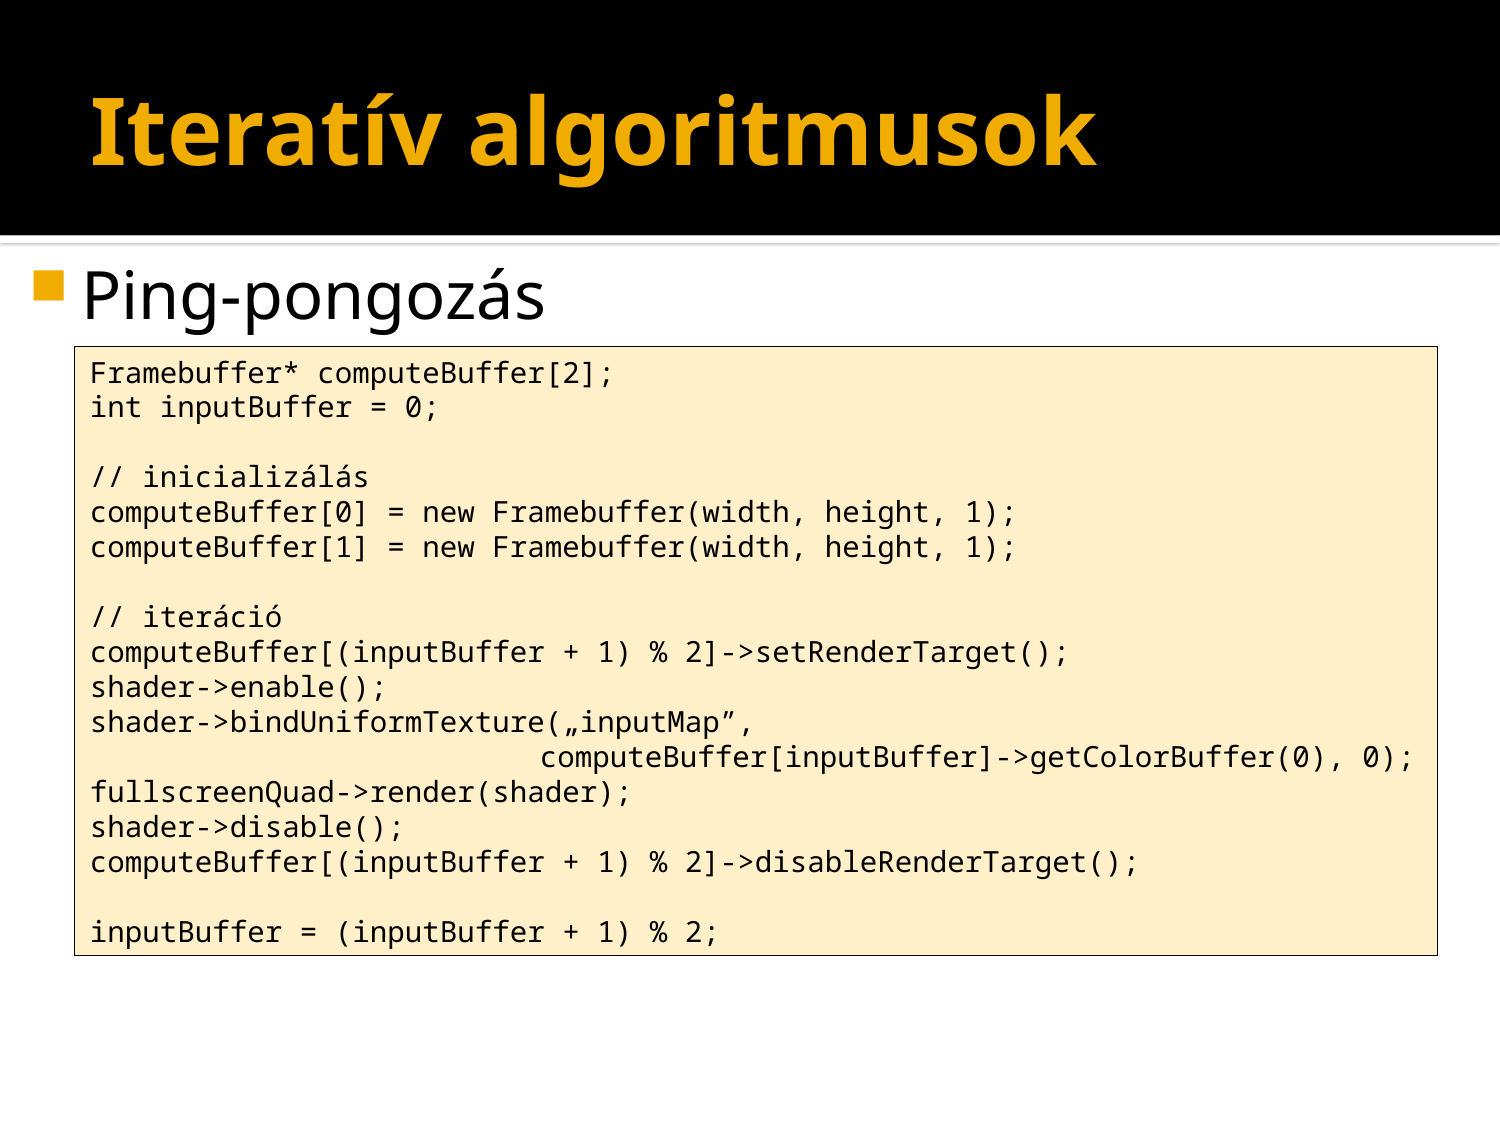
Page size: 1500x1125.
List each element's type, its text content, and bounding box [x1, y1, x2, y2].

list Ping-pongozás [0, 237, 1475, 1100]
text_box Framebuffer* computeBuffer[2]; int inputBuffer = 0; // inicializálás computeBuffer[0] = new Framebuffer(width, height, 1); computeBuffer[1] = new Framebuffer(width, height, 1); // iteráció computeBuffer[(inputBuffer + 1) % 2]->setRenderTarget(); shader->enable(); shader->bindUniformTexture(„inputMap”, computeBuffer[inputBuffer]->getColorBuffer(0), 0); fullscreenQuad->render(shader); shader->disable(); computeBuffer[(inputBuffer + 1) % 2]->disableRenderTarget(); inputBuffer = (inputBuffer + 1) % 2; [74, 346, 1438, 956]
title Iteratív algoritmusok [75, 25, 1425, 231]
